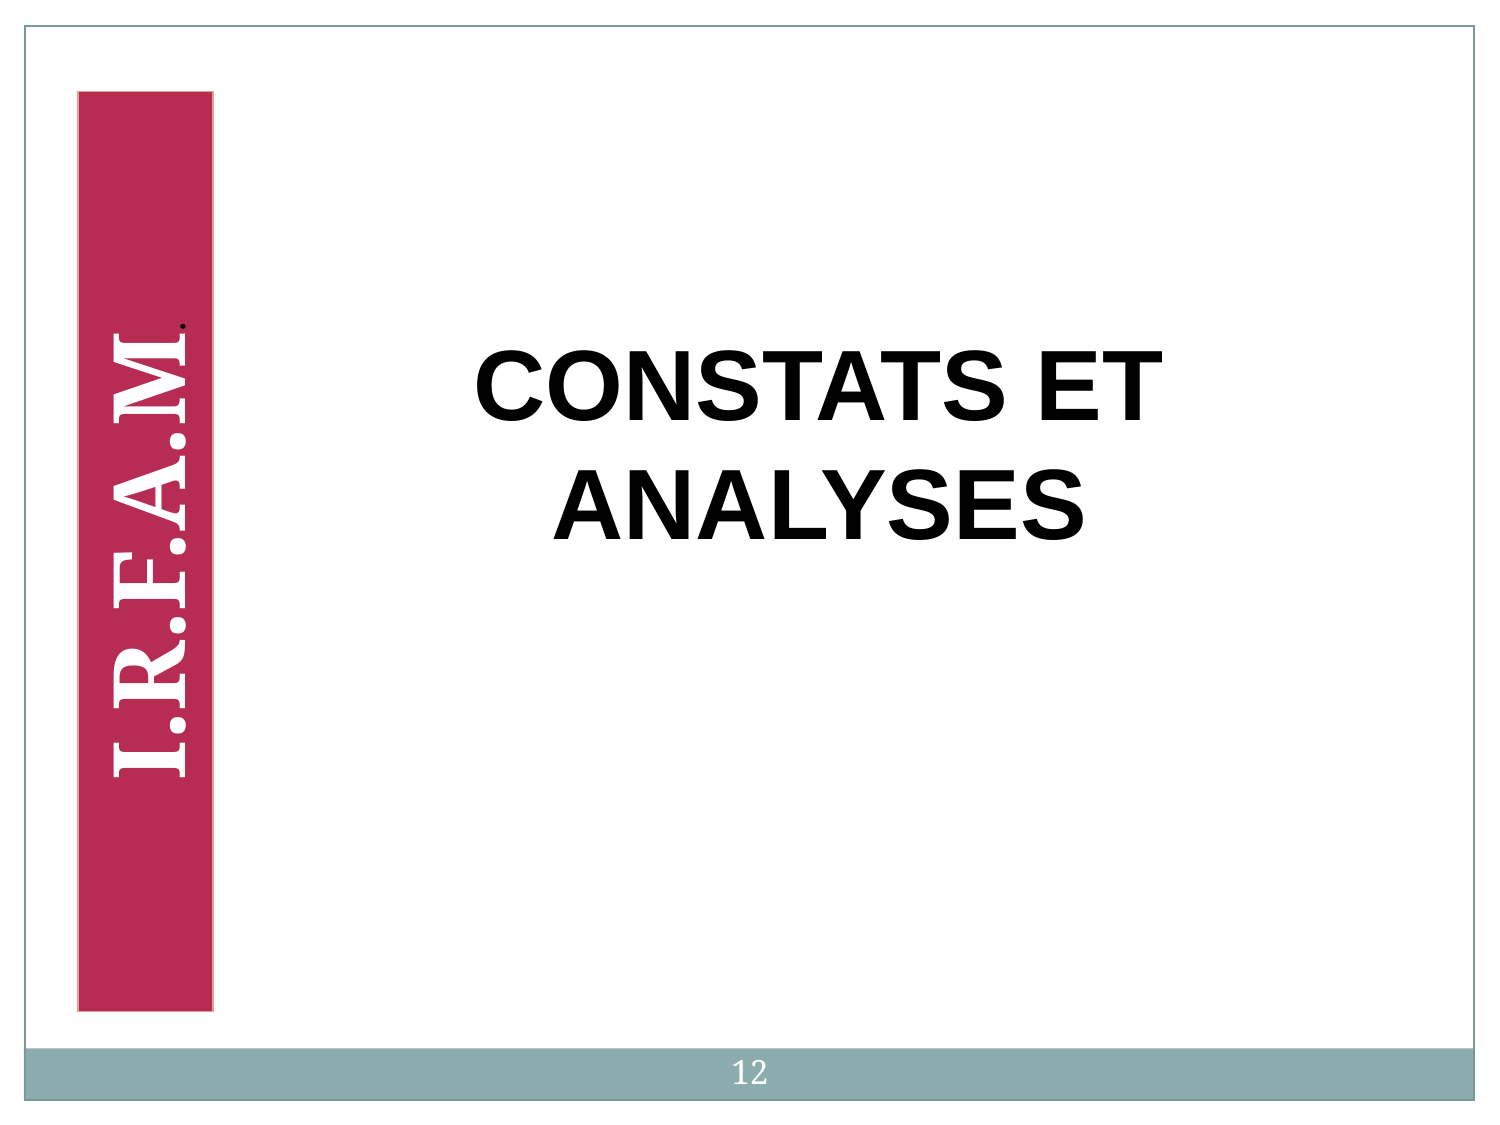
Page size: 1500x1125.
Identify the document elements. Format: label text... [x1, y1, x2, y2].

text_box CONSTATS ET ANALYSES [230, 42, 1436, 1125]
slide_number 12 [699, 1037, 800, 1110]
text_box I.R.F.A.M. [78, 91, 213, 1012]
